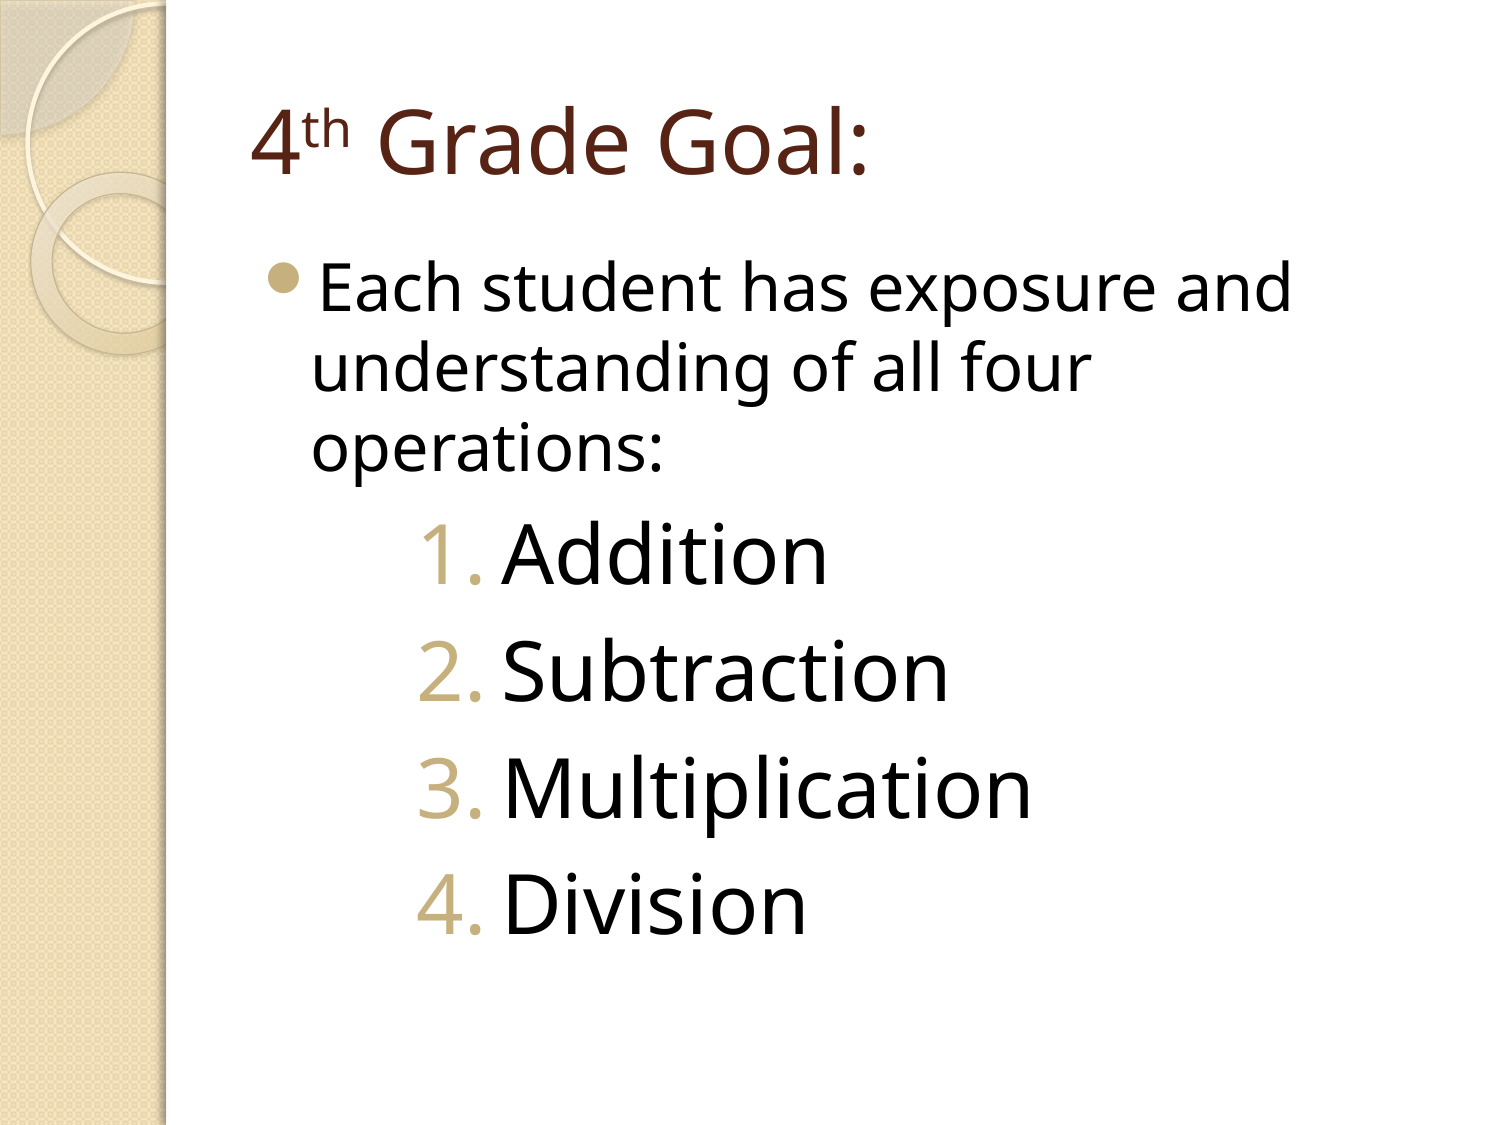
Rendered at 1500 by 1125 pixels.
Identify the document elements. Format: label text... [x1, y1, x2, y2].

list Each student has exposure and understanding of all four operations: Addition Subtraction Multiplication Division [235, 237, 1466, 1025]
title 4th Grade Goal: [235, 45, 1466, 233]
